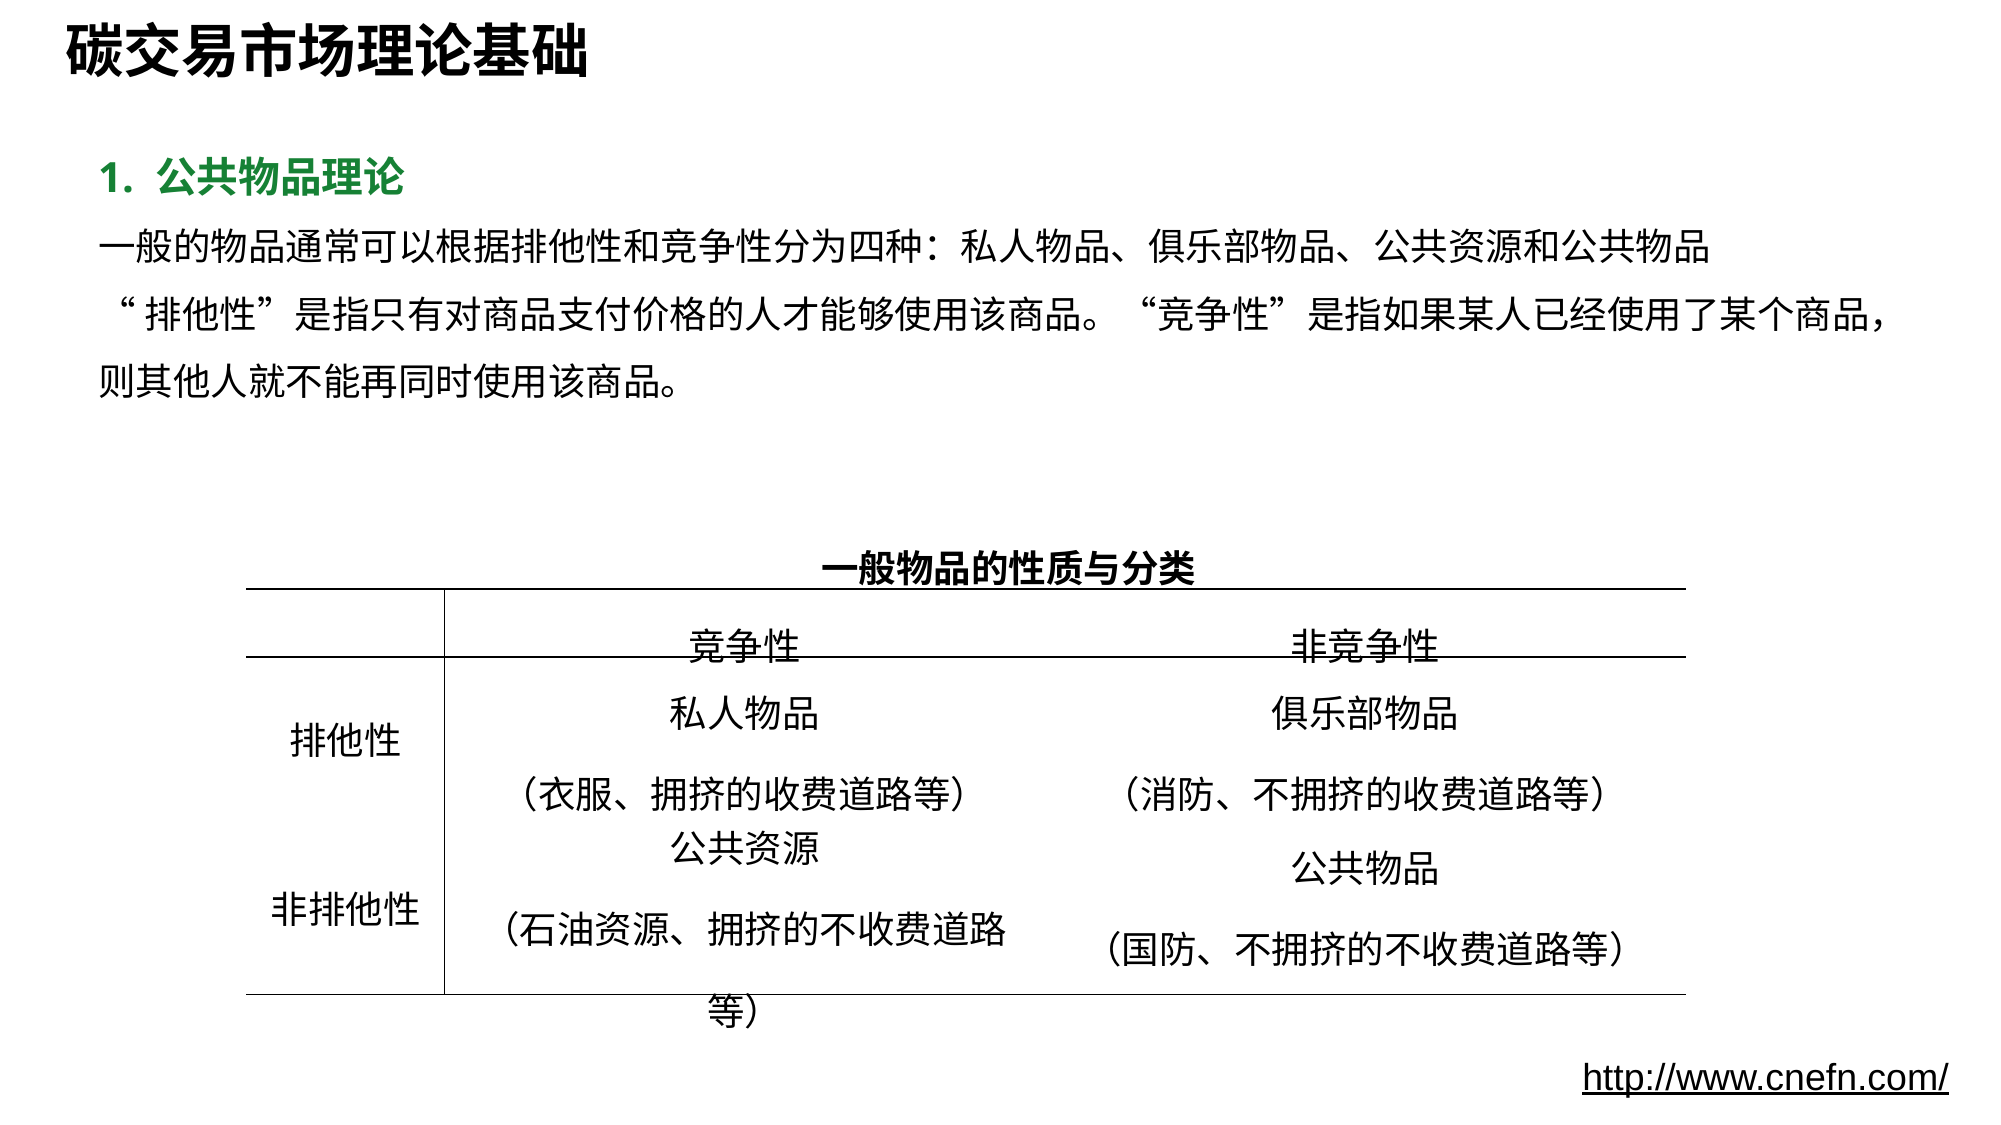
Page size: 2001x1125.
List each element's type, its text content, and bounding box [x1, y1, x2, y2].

table_cell 非排他性 [246, 792, 444, 994]
title 碳交易市场理论基础 [49, 0, 1780, 92]
text_box 一般物品的性质与分类 [508, 514, 1509, 597]
table_header 竞争性 [445, 590, 1045, 656]
table_cell 私人物品 （衣服、拥挤的收费道路等） [445, 658, 1045, 792]
table_header [246, 590, 444, 656]
text_box 1. 公共物品理论 一般的物品通常可以根据排他性和竞争性分为四种：私人物品、俱乐部物品、公共资源和公共物品 “排他性”是指只有对商品支付价格的人才能够使用该商品。“竞争性”是指如果某人已经使用了某个商品，则其他人就不能再同时使用该商品。 [83, 118, 1917, 411]
table_cell 公共资源 （石油资源、拥挤的不收费道路等） [445, 792, 1045, 994]
table_cell 排他性 [246, 658, 444, 792]
table_cell 俱乐部物品 （消防、不拥挤的收费道路等） [1045, 658, 1686, 792]
table_cell 公共物品 （国防、不拥挤的不收费道路等） [1045, 792, 1686, 994]
table_header 非竞争性 [1045, 590, 1686, 656]
